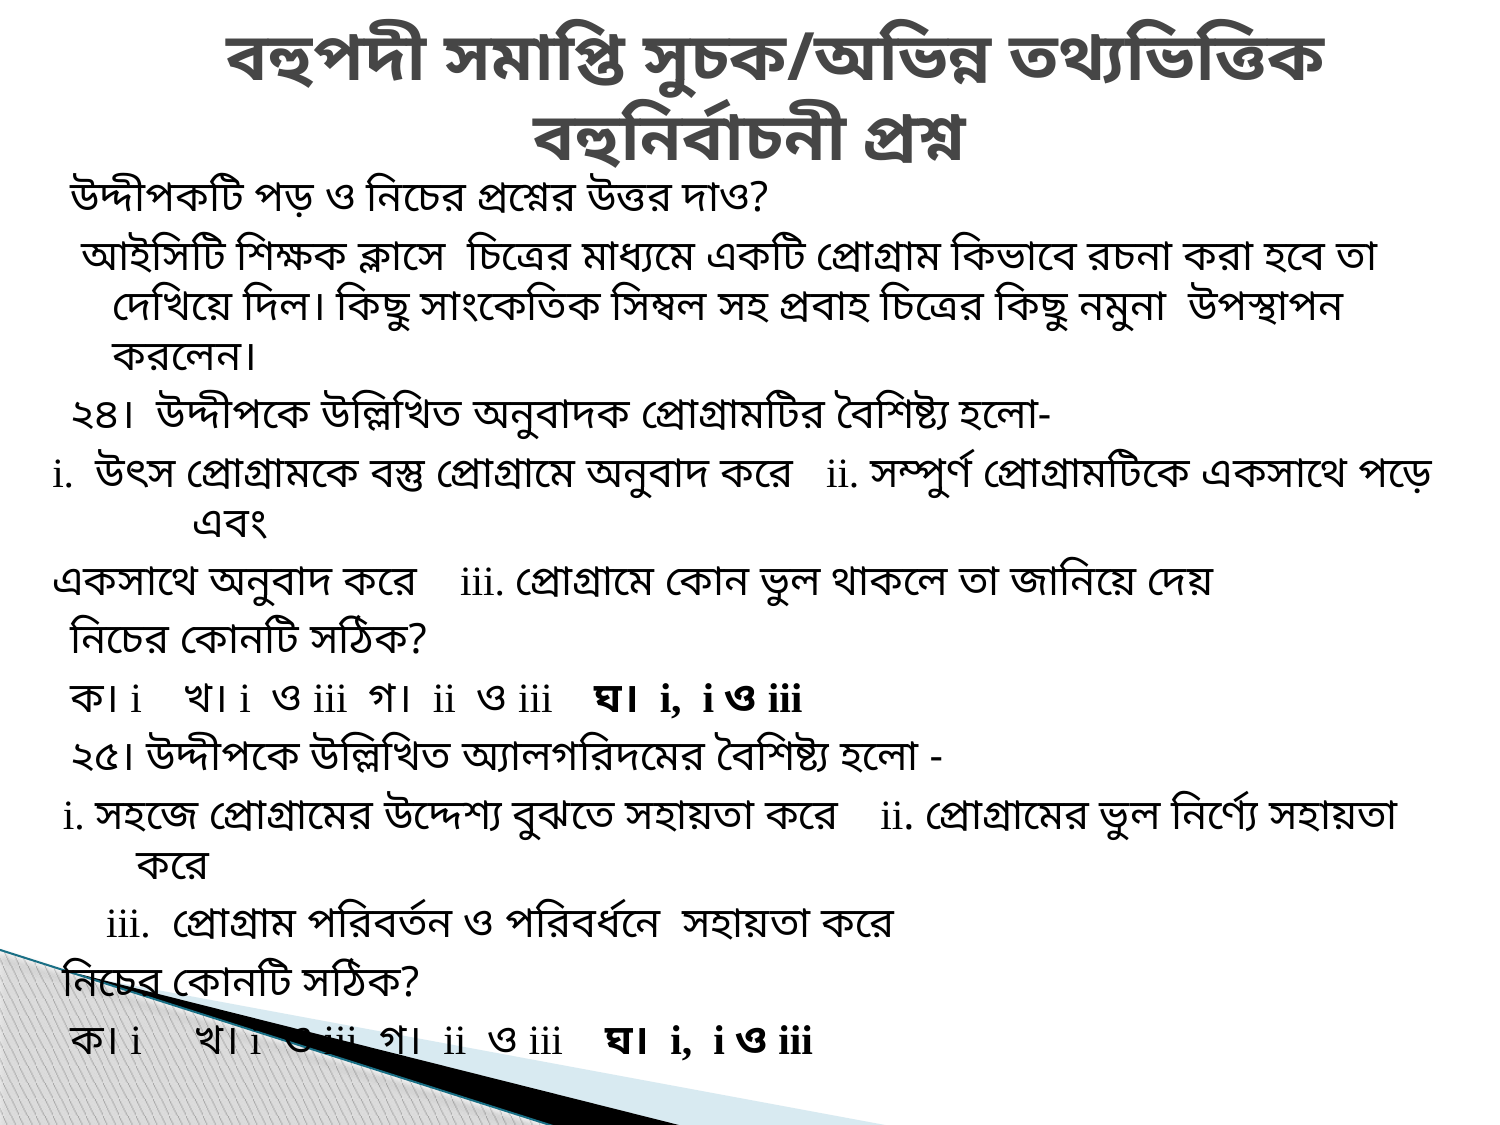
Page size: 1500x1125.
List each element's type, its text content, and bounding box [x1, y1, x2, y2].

title বহুপদী সমাপ্তি সুচক/অভিন্ন তথ্যভিত্তিক বহুনির্বাচনী প্রশ্ন [75, 24, 1425, 163]
list উদ্দীপকটি পড় ও নিচের প্রশ্নের উত্তর দাও? আইসিটি শিক্ষক ক্লাসে চিত্রের মাধ্যমে একটি প্রোগ্রাম কিভাবে রচনা করা হবে তা দেখিয়ে দিল। কিছু সাংকেতিক সিম্বল সহ প্রবাহ চিত্রের কিছু নমুনা উপস্থাপন করলেন। ২৪। উদ্দীপকে উল্লিখিত অনুবাদক প্রোগ্রামটির বৈশিষ্ট্য হলো- i. উৎস প্রোগ্রামকে বস্তু প্রোগ্রামে অনুবাদ করে ii. সম্পুর্ণ প্রোগ্রামটিকে একসাথে পড়ে এবং একসাথে অনুবাদ করে iii. প্রোগ্রামে কোন ভুল থাকলে তা জানিয়ে দেয় নিচের কোনটি সঠিক? ক। i খ। i ও iii গ। ii ও iii ঘ। i, i ও iii ২৫। উদ্দীপকে উল্লিখিত অ্যালগরিদমের বৈশিষ্ট্য হলো - i. সহজে প্রোগ্রামের উদ্দেশ্য বুঝতে সহায়তা করে ii. প্রোগ্রামের ভুল নির্ণ্যে সহায়তা করে iii. প্রোগ্রাম পরিবর্তন ও পরিবর্ধনে সহায়তা করে নিচের কোনটি সঠিক? ক। i খ। i ও iii গ। ii ও iii ঘ। i, i ও iii [37, 162, 1475, 1088]
